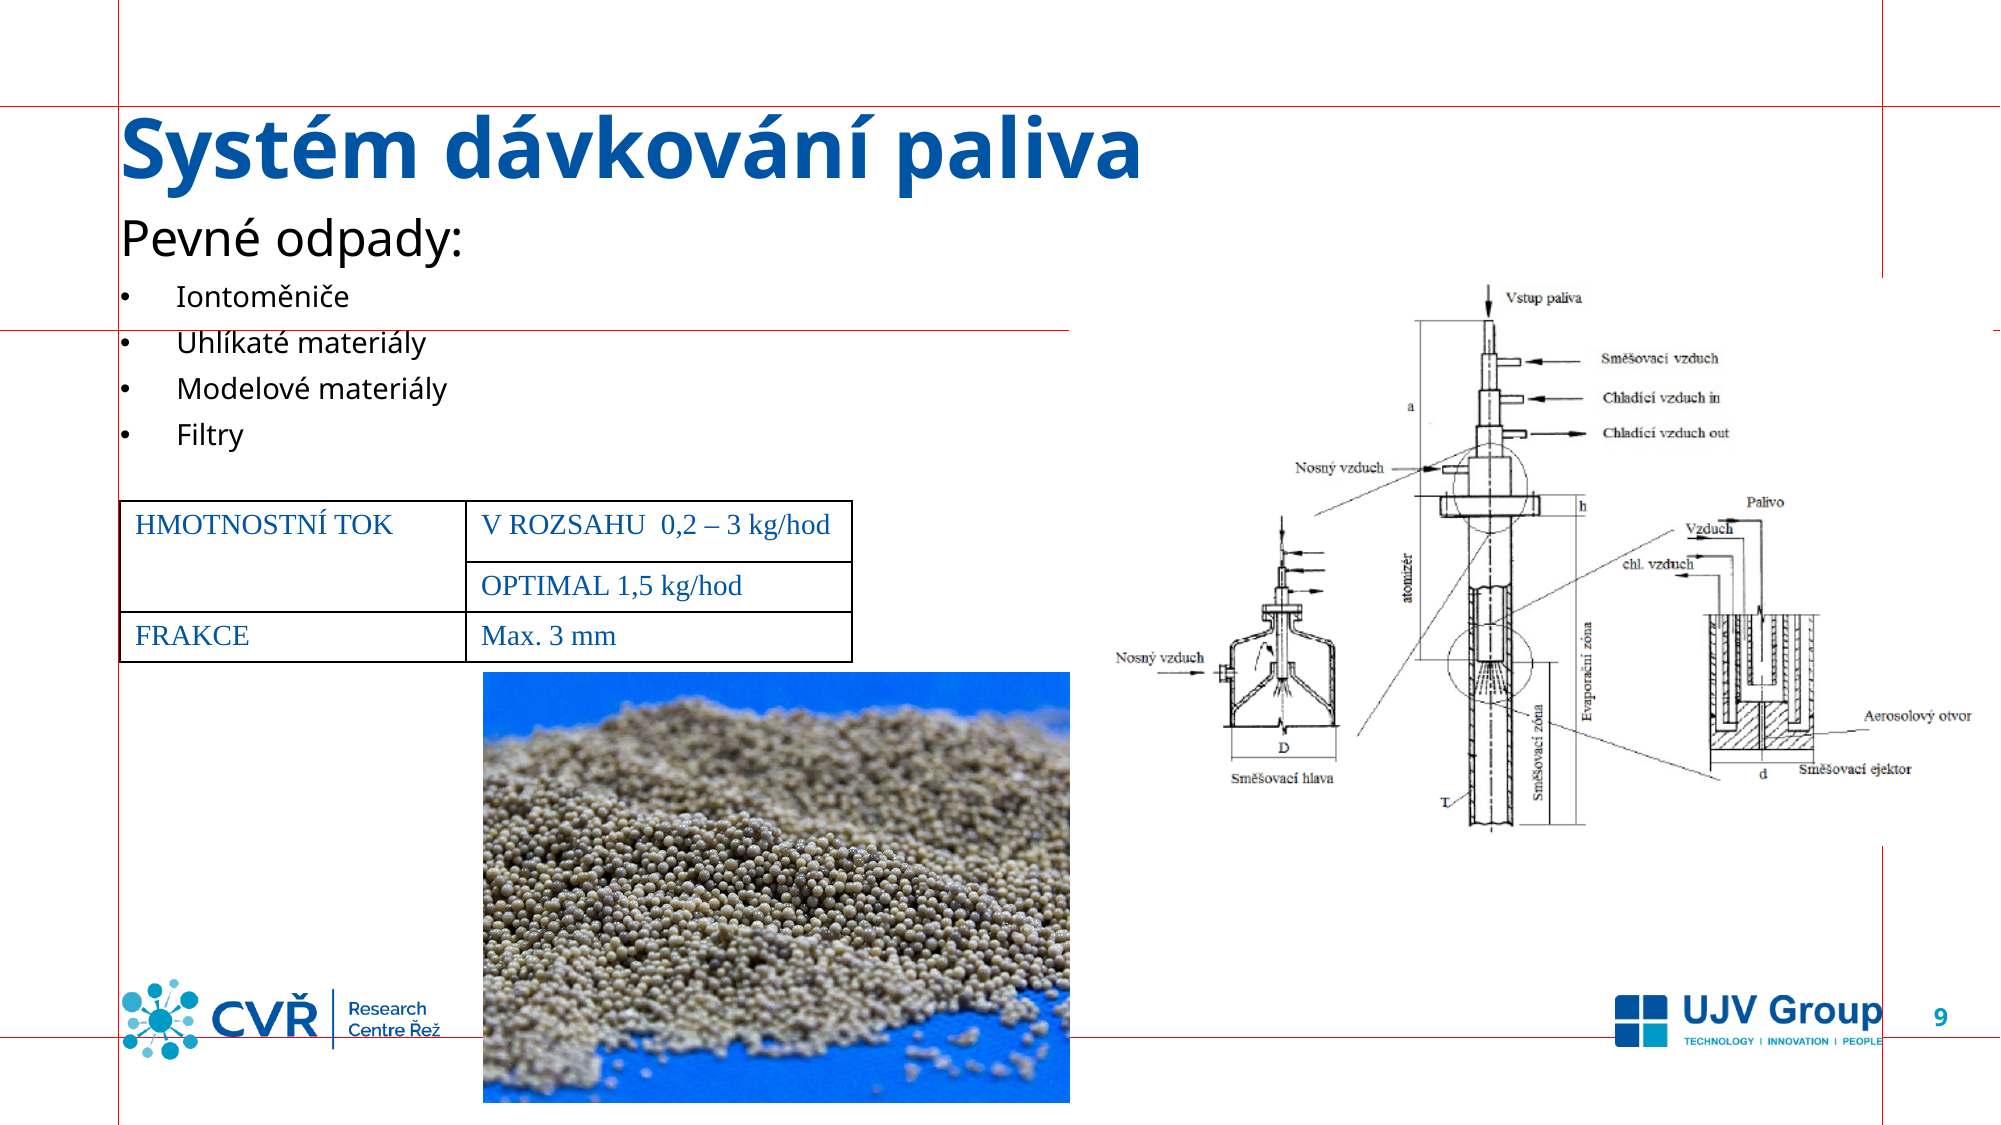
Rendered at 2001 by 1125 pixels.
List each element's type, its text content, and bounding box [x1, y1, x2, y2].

picture [107, 964, 454, 1074]
table_header V ROZSAHU 0,2 – 3 kg/hod [467, 502, 851, 561]
picture [483, 278, 1993, 1103]
table_header HMOTNOSTNÍ TOK [121, 502, 465, 611]
picture [1615, 995, 1881, 1047]
title Systém dávkování paliva [120, 106, 1880, 214]
table_cell FRAKCE [121, 613, 465, 661]
list Pevné odpady: Iontoměniče Uhlíkaté materiály Modelové materiály Filtry [120, 214, 960, 686]
table_cell OPTIMAL 1,5 kg/hod [467, 563, 851, 611]
slide_number 9 [1881, 978, 2000, 1059]
table_cell Max. 3 mm [467, 613, 851, 661]
